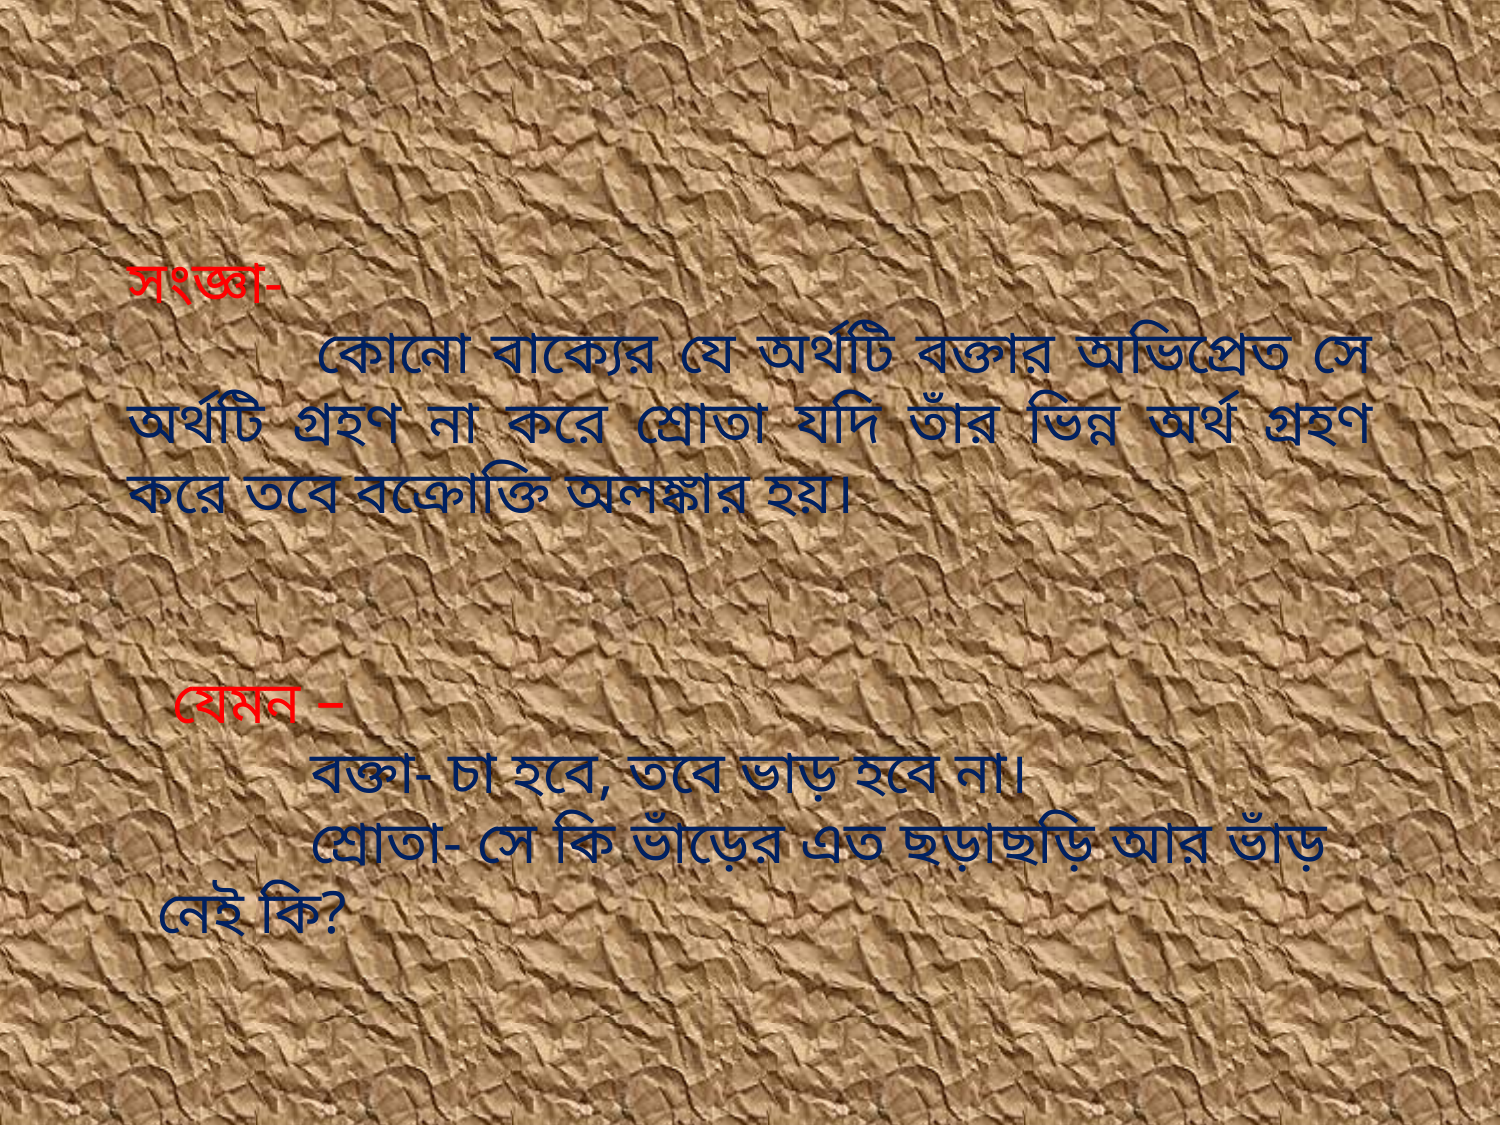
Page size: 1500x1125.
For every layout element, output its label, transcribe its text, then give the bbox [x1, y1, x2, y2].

picture [0, 0, 1500, 1125]
text_box সংজ্ঞা- কোনো বাক্যের যে অর্থটি বক্তার অভিপ্রেত সে অর্থটি গ্রহণ না করে শ্রোতা যদি তাঁর ভিন্ন অর্থ গ্রহণ করে তবে বক্রোক্তি অলঙ্কার হয়। যেমন – বক্তা- চা হবে, তবে ভাড় হবে না। শ্রোতা- সে কি ভাঁড়ের এত ছড়াছড়ি আর ভাঁড় নেই কি? [112, 237, 1388, 1023]
